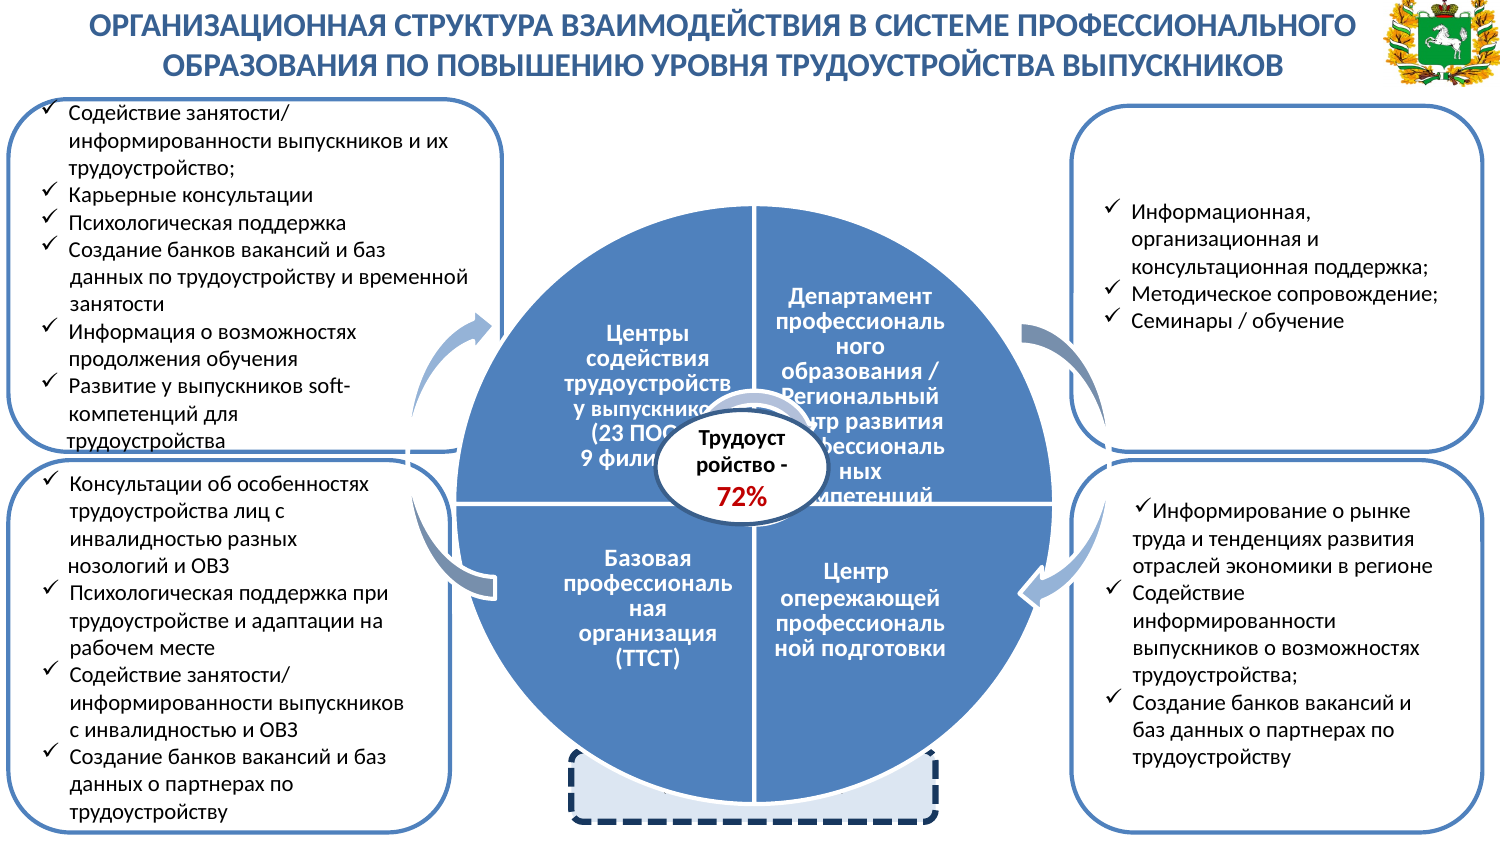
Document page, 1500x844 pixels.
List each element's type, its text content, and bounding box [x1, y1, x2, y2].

text_box Содействие занятости/ информированности выпускников и их трудоустройство; Карьерные консультации Психологическая поддержка Создание банков вакансий и баз данных по трудоустройству и временной занятости Информация о возможностях продолжения обучения Развитие у выпускников soft- компетенций для трудоустройства [6, 97, 480, 454]
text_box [186, 110, 1323, 805]
text_box «ГОРЯЧИЕ ЛИНИИ» [571, 813, 936, 822]
text_box ОРГАНИЗАЦИОННАЯ СТРУКТУРА ВЗАИМОДЕЙСТВИЯ В СИСТЕМЕ ПРОФЕССИОНАЛЬНОГО ОБРАЗОВАНИЯ ПО ПОВЫШЕНИЮ УРОВНЯ ТРУДОУСТРОЙСТВА ВЫПУСКНИКОВ [1, 0, 1378, 91]
text_box Информирование о рынке труда и тенденциях развития отраслей экономики в регионе Содействие информированности выпускников о возможностях трудоустройства; Создание банков вакансий и баз данных о партнерах по трудоустройству [1085, 458, 1485, 835]
picture [1382, 0, 1500, 88]
text_box Информационная, организационная и консультационная поддержка; Методическое сопровождение; Семинары / обучение [1104, 103, 1485, 454]
text_box Консультации об особенностях трудоустройства лиц с инвалидностью разных нозологий и ОВЗ Психологическая поддержка при трудоустройстве и адаптации на рабочем месте Содействие занятости/ информированности выпускников с инвалидностью и ОВЗ Создание банков вакансий и баз данных о партнерах по трудоустройству [6, 458, 436, 835]
